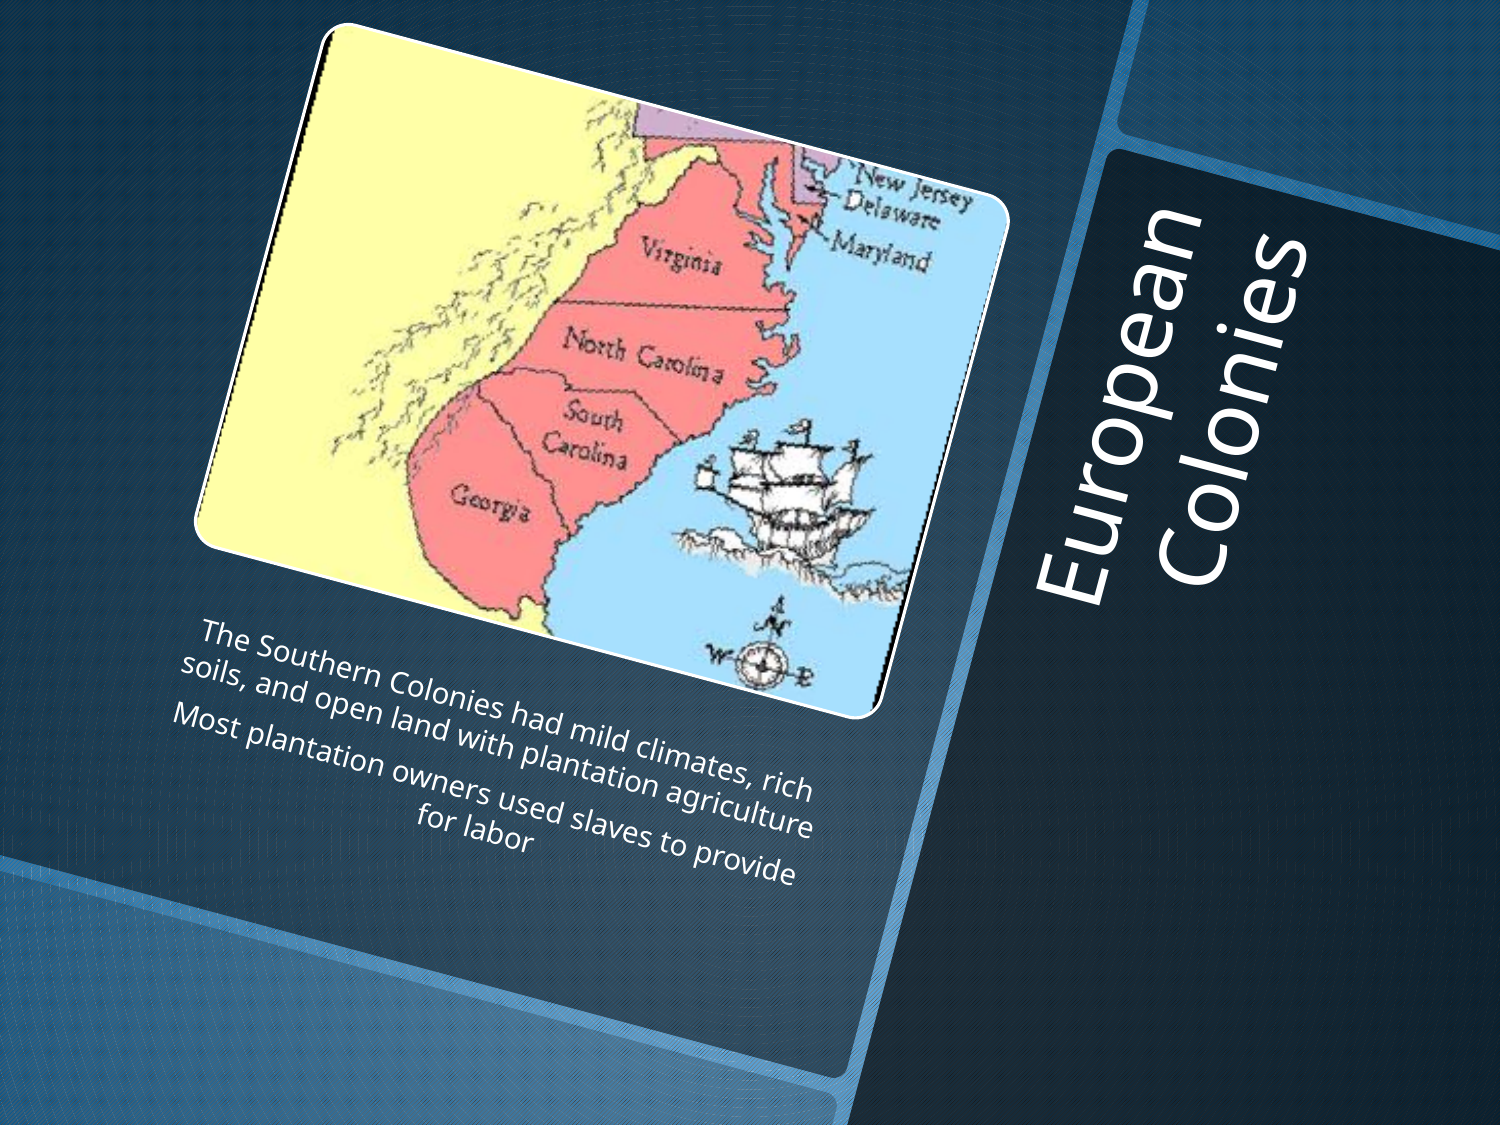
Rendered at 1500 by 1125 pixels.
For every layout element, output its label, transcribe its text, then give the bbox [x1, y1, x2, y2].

picture [198, 27, 1006, 716]
title European Colonies [898, 172, 1430, 1056]
list The Southern Colonies had mild climates, rich soils, and open land with plantation agriculture Most plantation owners used slaves to provide for labor [121, 594, 856, 969]
